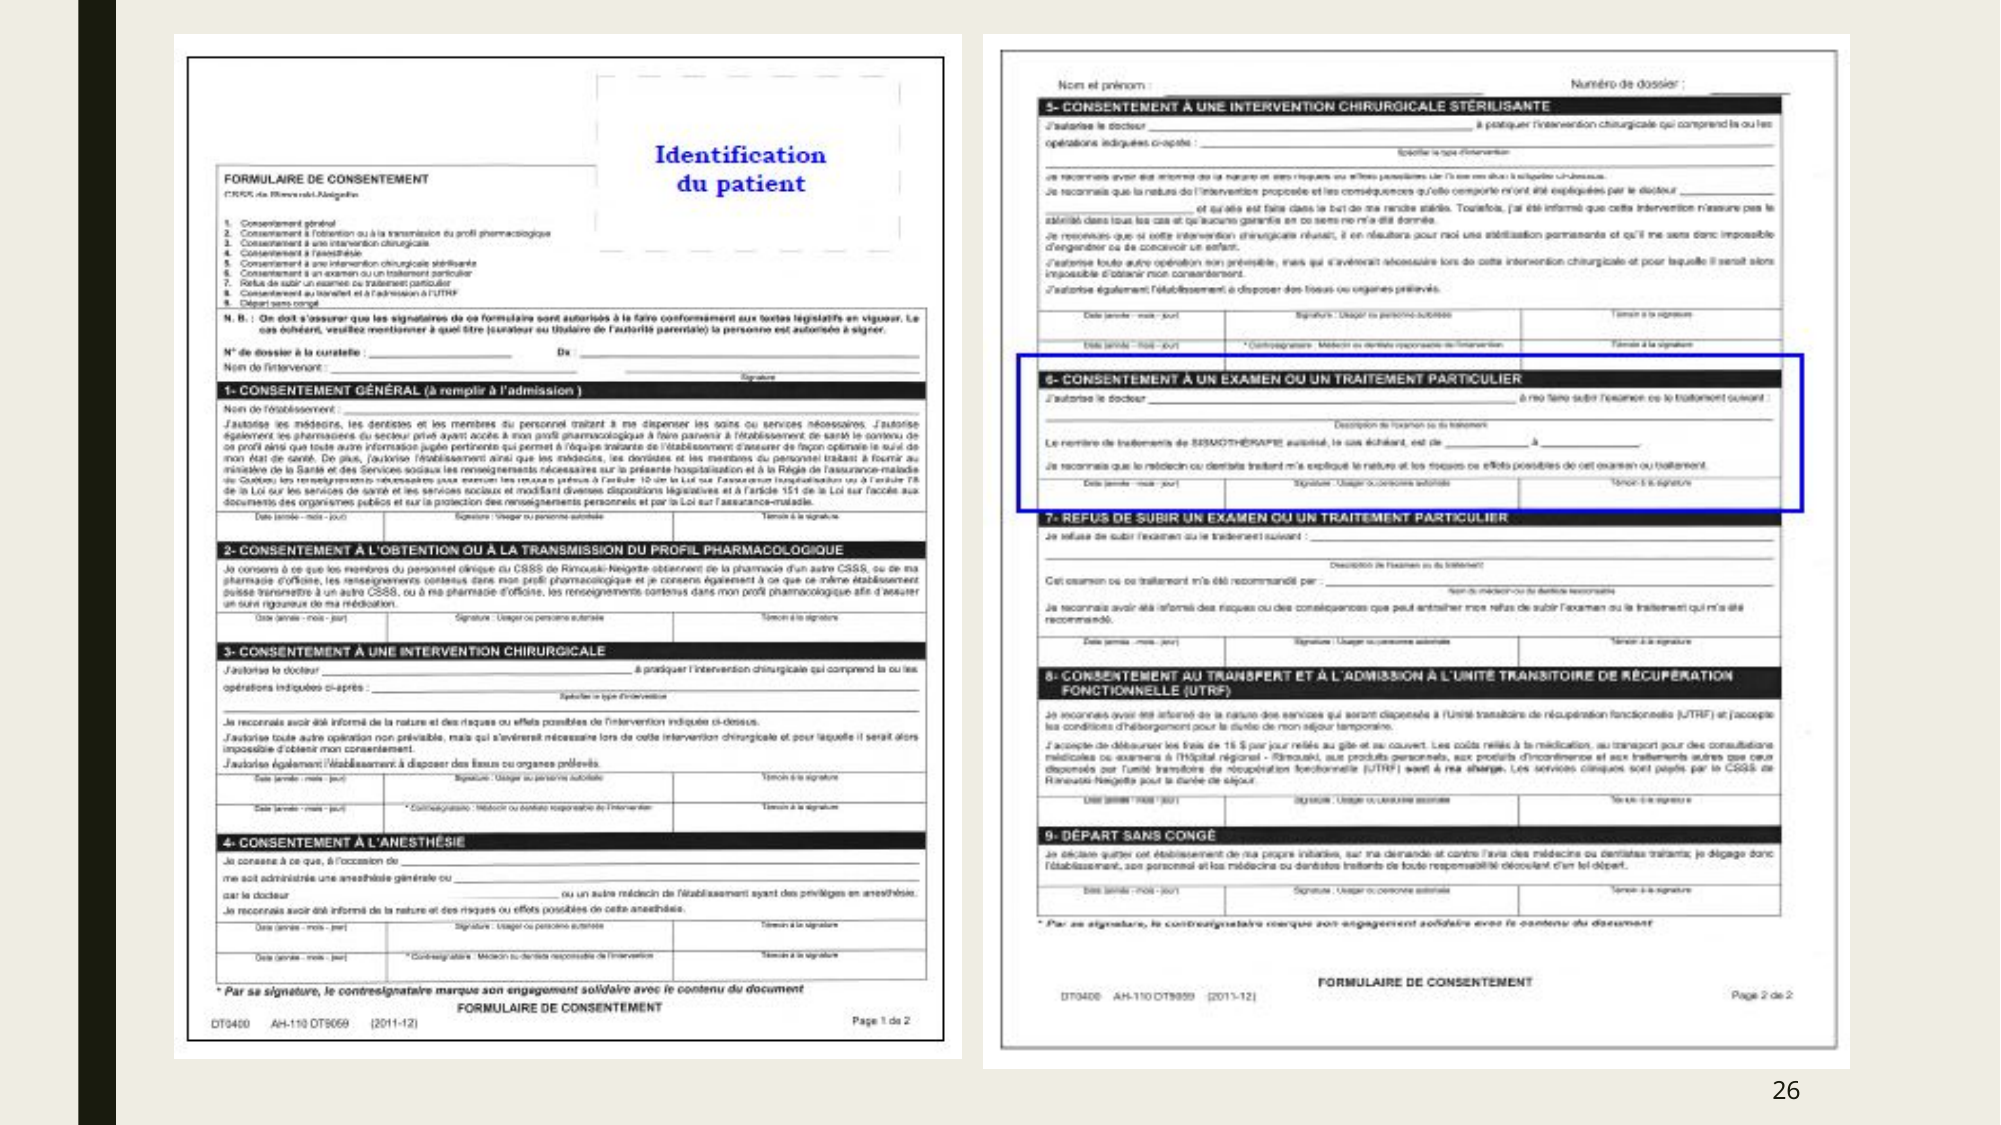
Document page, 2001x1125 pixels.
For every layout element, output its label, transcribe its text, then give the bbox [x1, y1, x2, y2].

picture [174, 34, 962, 1059]
picture [983, 34, 1850, 1069]
slide_number 26 [1553, 1069, 1816, 1125]
